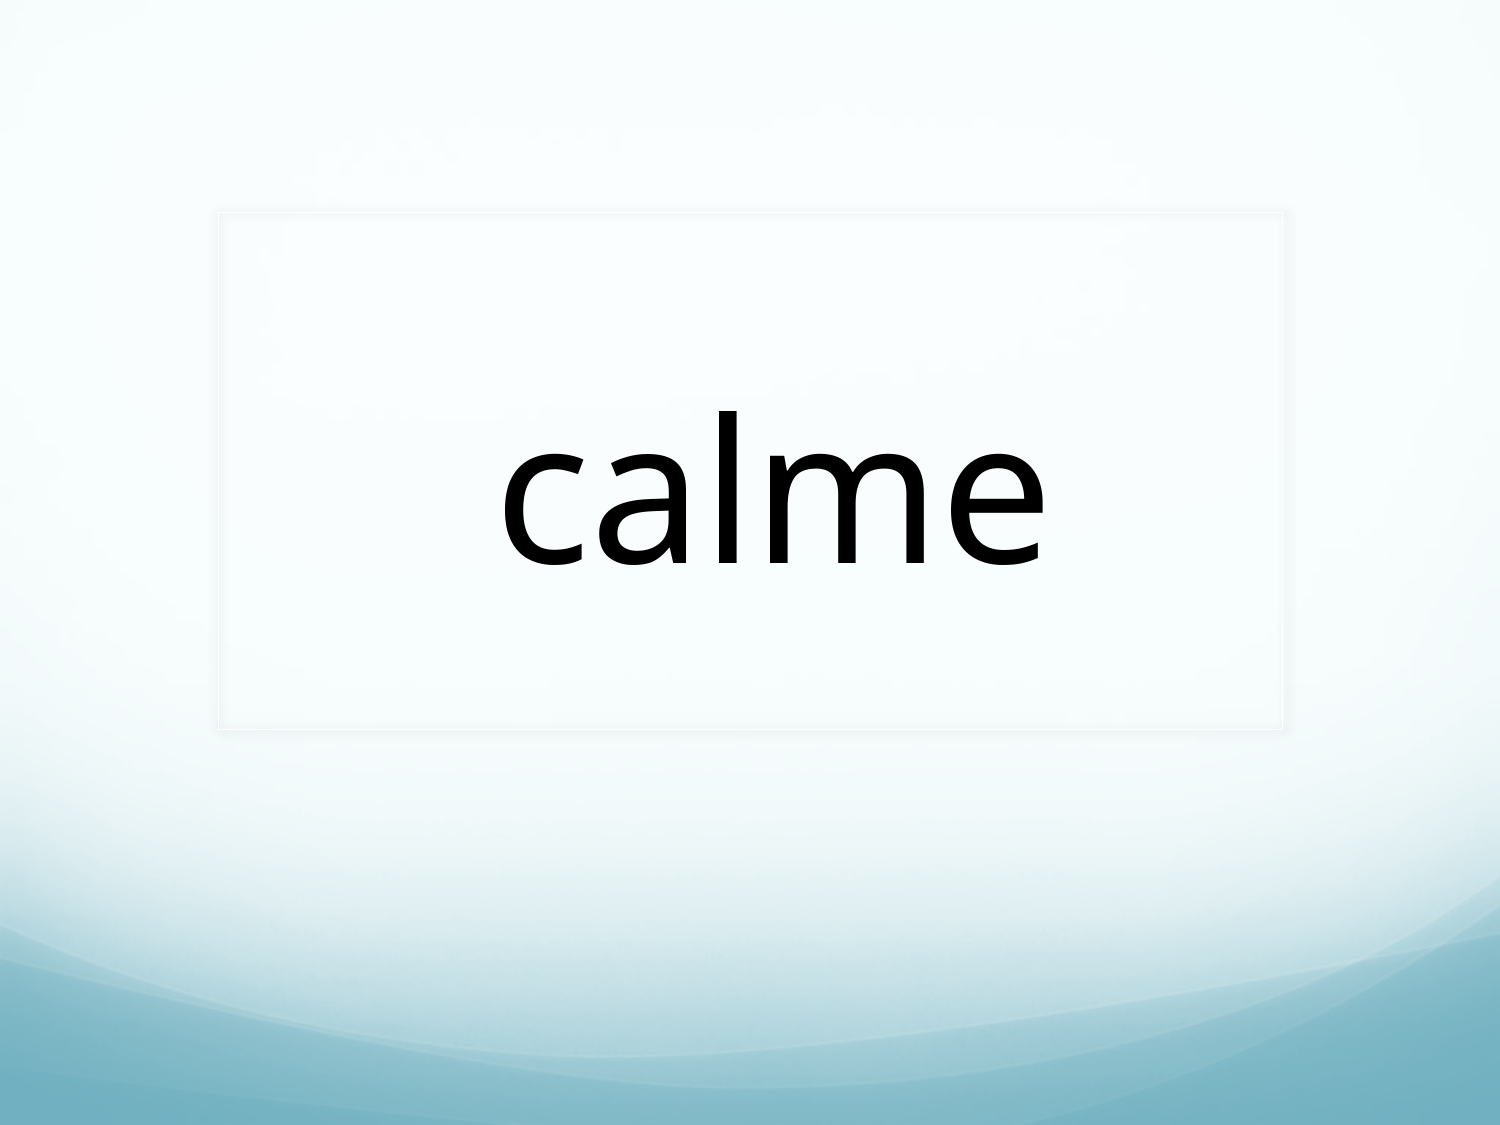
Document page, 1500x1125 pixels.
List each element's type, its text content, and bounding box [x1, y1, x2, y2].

text_box calme [165, 356, 1383, 612]
